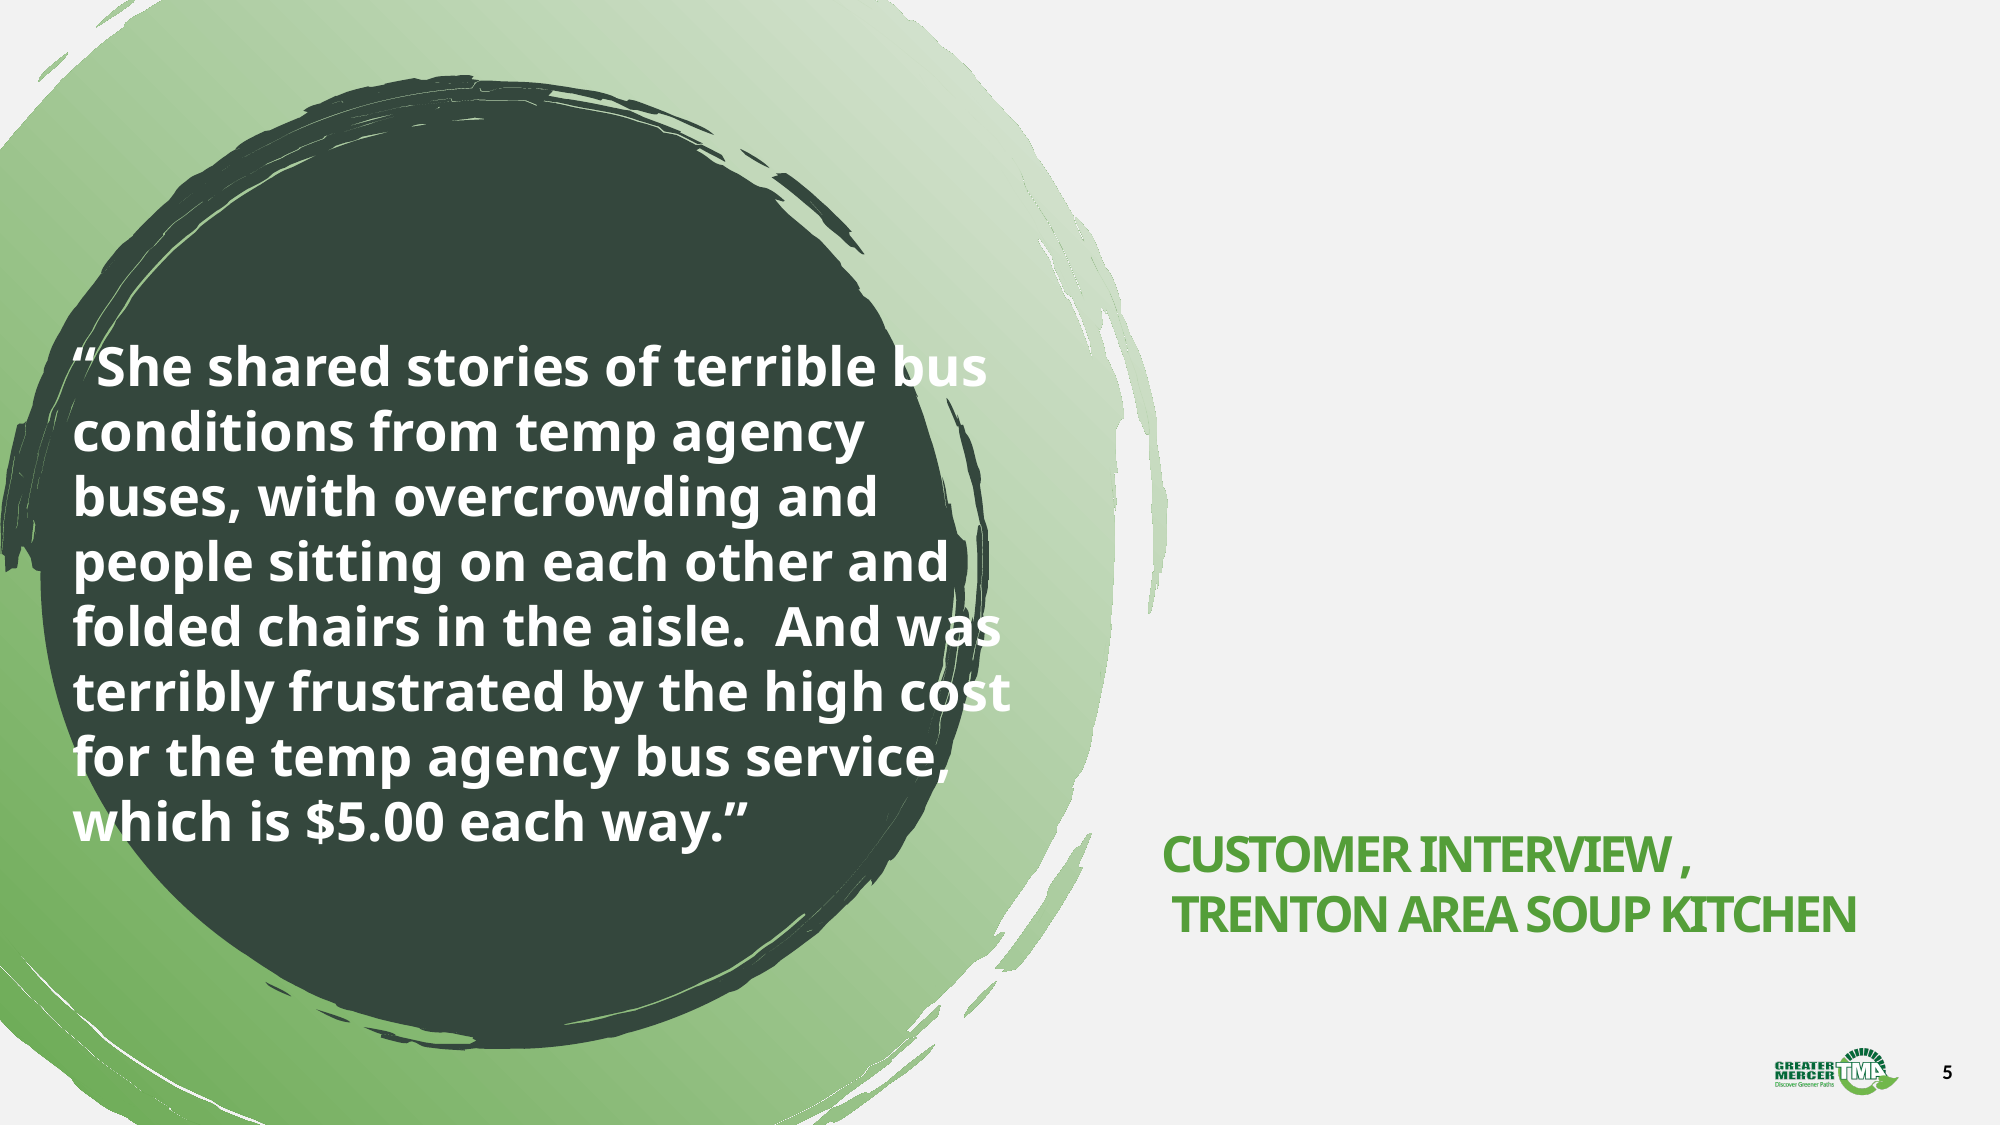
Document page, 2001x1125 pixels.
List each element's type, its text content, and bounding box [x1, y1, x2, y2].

picture [1770, 1043, 1903, 1099]
text_box “She shared stories of terrible bus conditions from temp agency buses, with overcrowding and people sitting on each other and folded chairs in the aisle. And was terribly frustrated by the high cost for the temp agency bus service, which is $5.00 each way.” [57, 325, 1058, 860]
title customer interview , Trenton Area soup kitchen [1161, 800, 1948, 943]
slide_number 5 [1923, 1047, 1972, 1095]
